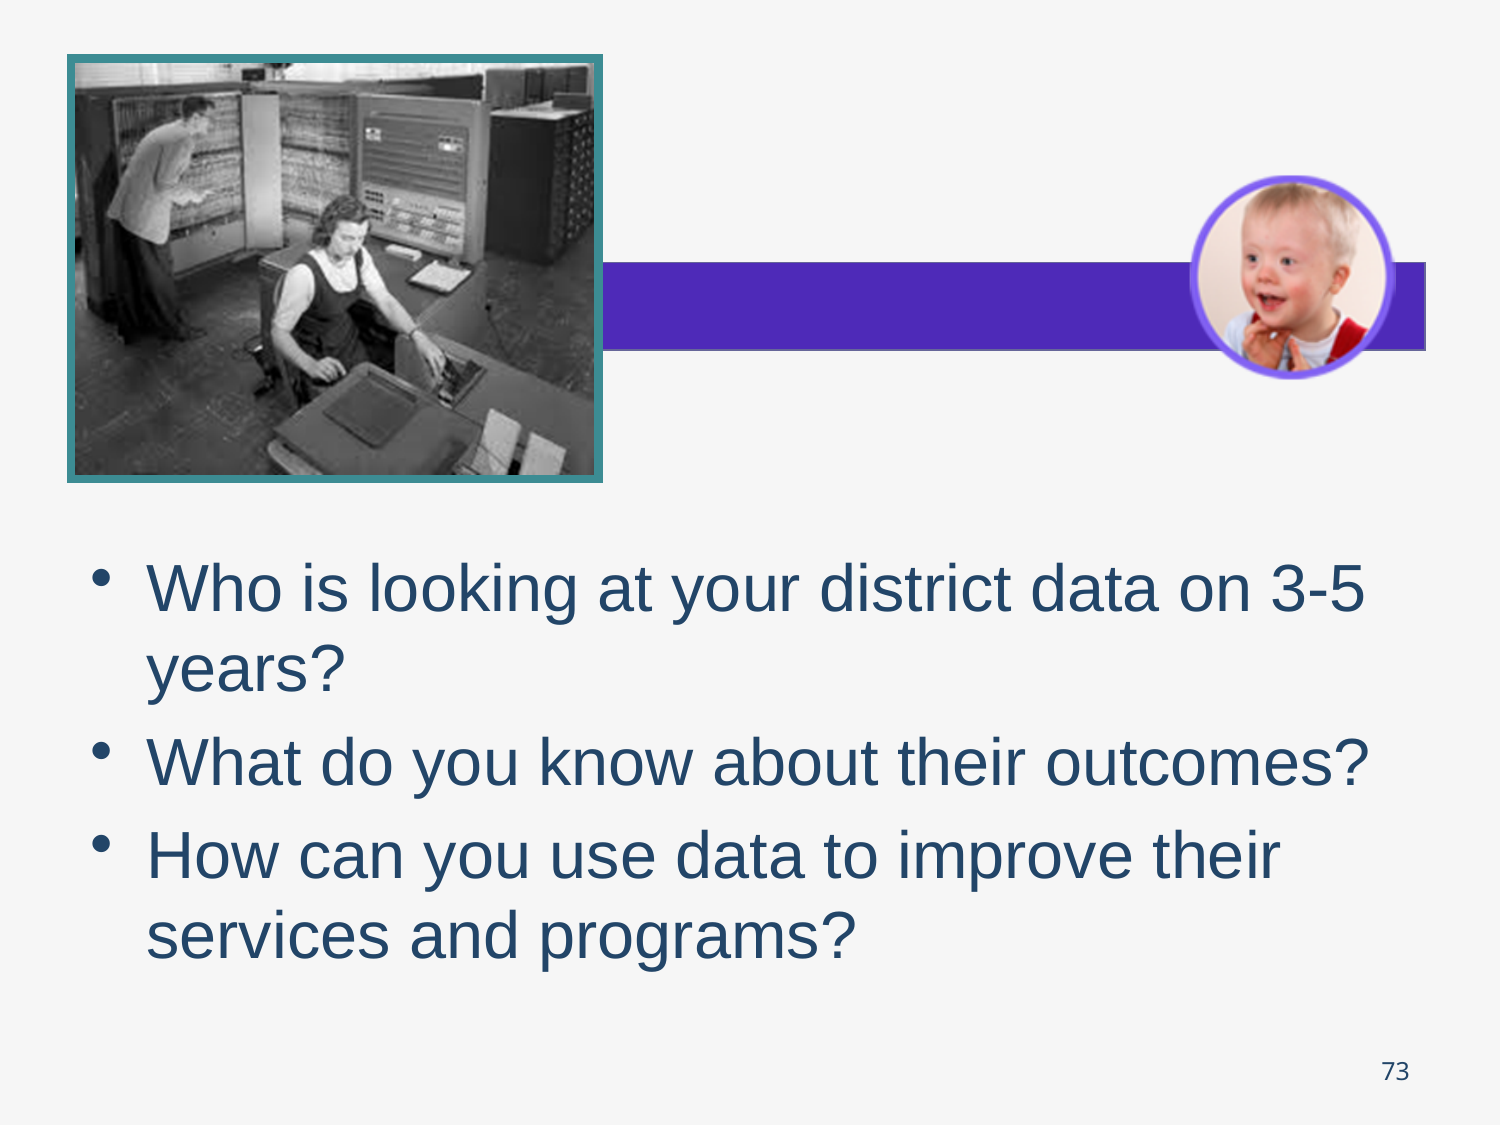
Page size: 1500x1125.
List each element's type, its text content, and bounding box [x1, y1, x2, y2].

picture [74, 62, 595, 476]
slide_number 73 [1074, 1042, 1425, 1103]
list Who is looking at your district data on 3-5 years? What do you know about their outcomes? How can you use data to improve their services and programs? [74, 537, 1426, 1125]
picture [1187, 172, 1401, 382]
